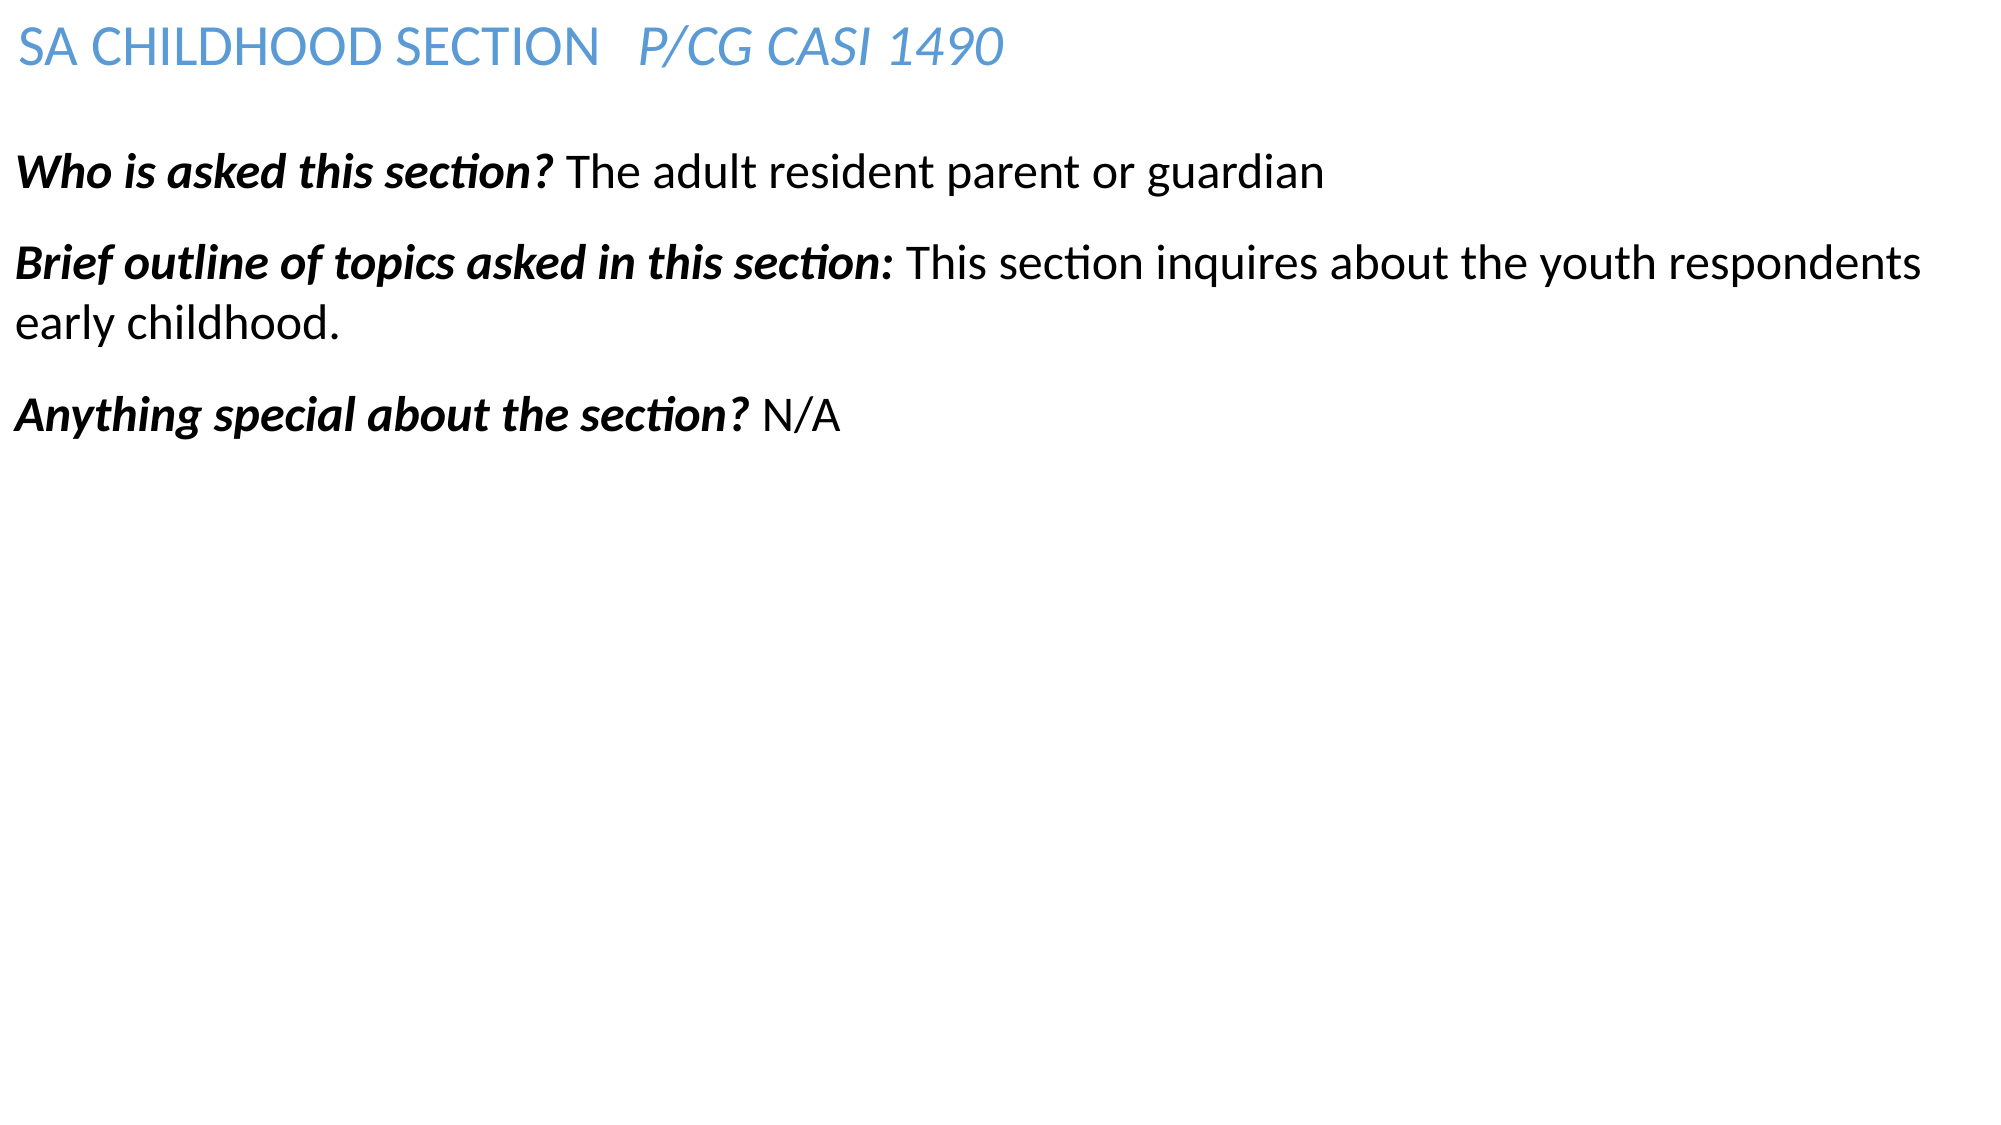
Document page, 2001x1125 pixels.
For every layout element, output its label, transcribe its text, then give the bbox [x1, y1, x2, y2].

text_box SA CHILDHOOD SECTION [3, 0, 617, 85]
text_box Who is asked this section? The adult resident parent or guardian [0, 131, 1741, 222]
text_box Anything special about the section? N/A [0, 373, 2000, 449]
text_box Brief outline of topics asked in this section: This section inquires about the youth respondents early childhood. [0, 222, 2000, 357]
text_box P/CG CASI 1490 [622, 0, 1032, 85]
